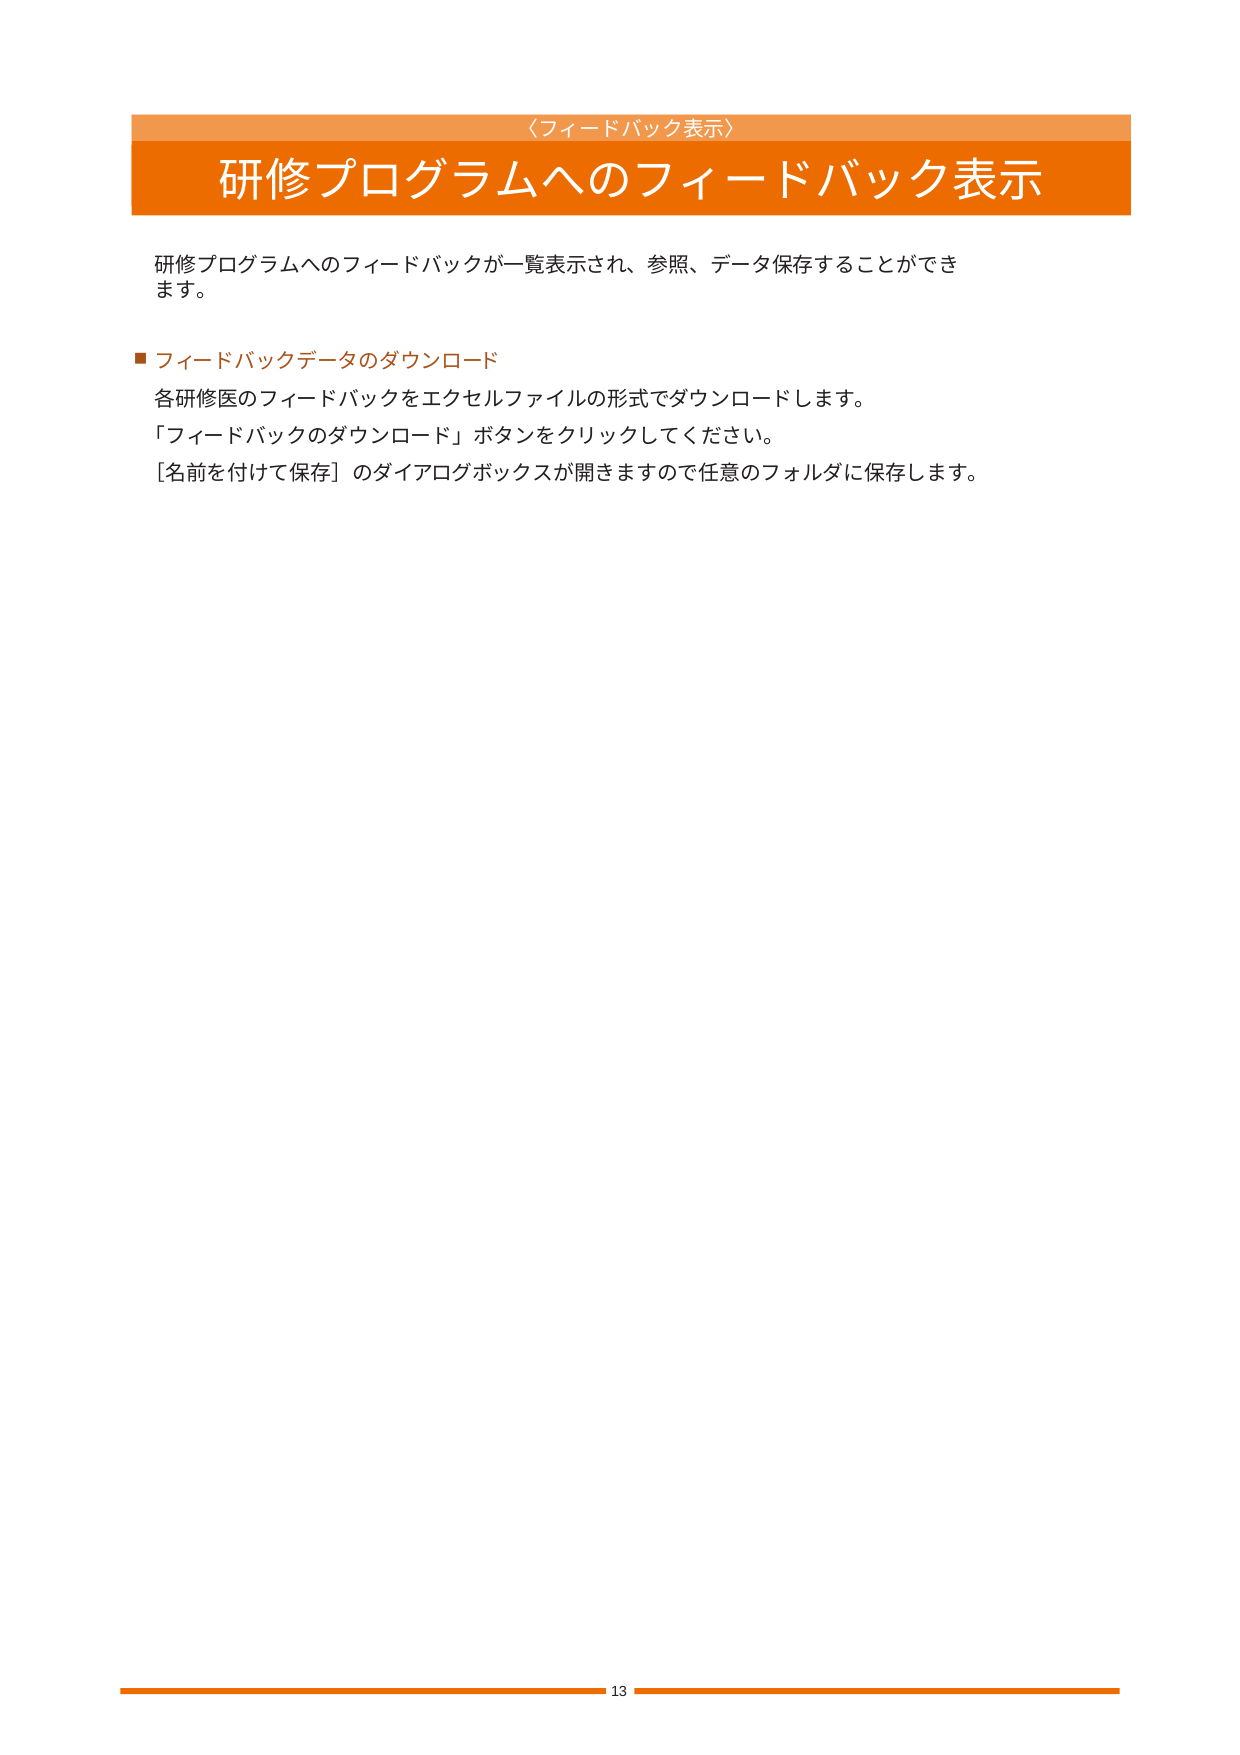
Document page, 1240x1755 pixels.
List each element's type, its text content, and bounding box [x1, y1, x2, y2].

text_box 〈フィードバック表示〉 [131, 114, 1131, 141]
slide_number 13 [604, 1681, 636, 1755]
text_box 研修プログラムへのフィードバック表示 [131, 144, 1131, 206]
text_box 研修プログラムへのフィードバックが一覧表示され、参照、データ保存することができます。 フィードバックデータのダウンロード 各研修医のフィードバックをエクセルファイルの形式でダウンロードします。 「フィードバックのダウンロード」ボタンをクリックしてください。 ［名前を付けて保存］のダイアログボックスが開きますので任意のフォルダに保存します。 [131, 250, 968, 485]
text_box [131, 206, 1131, 216]
